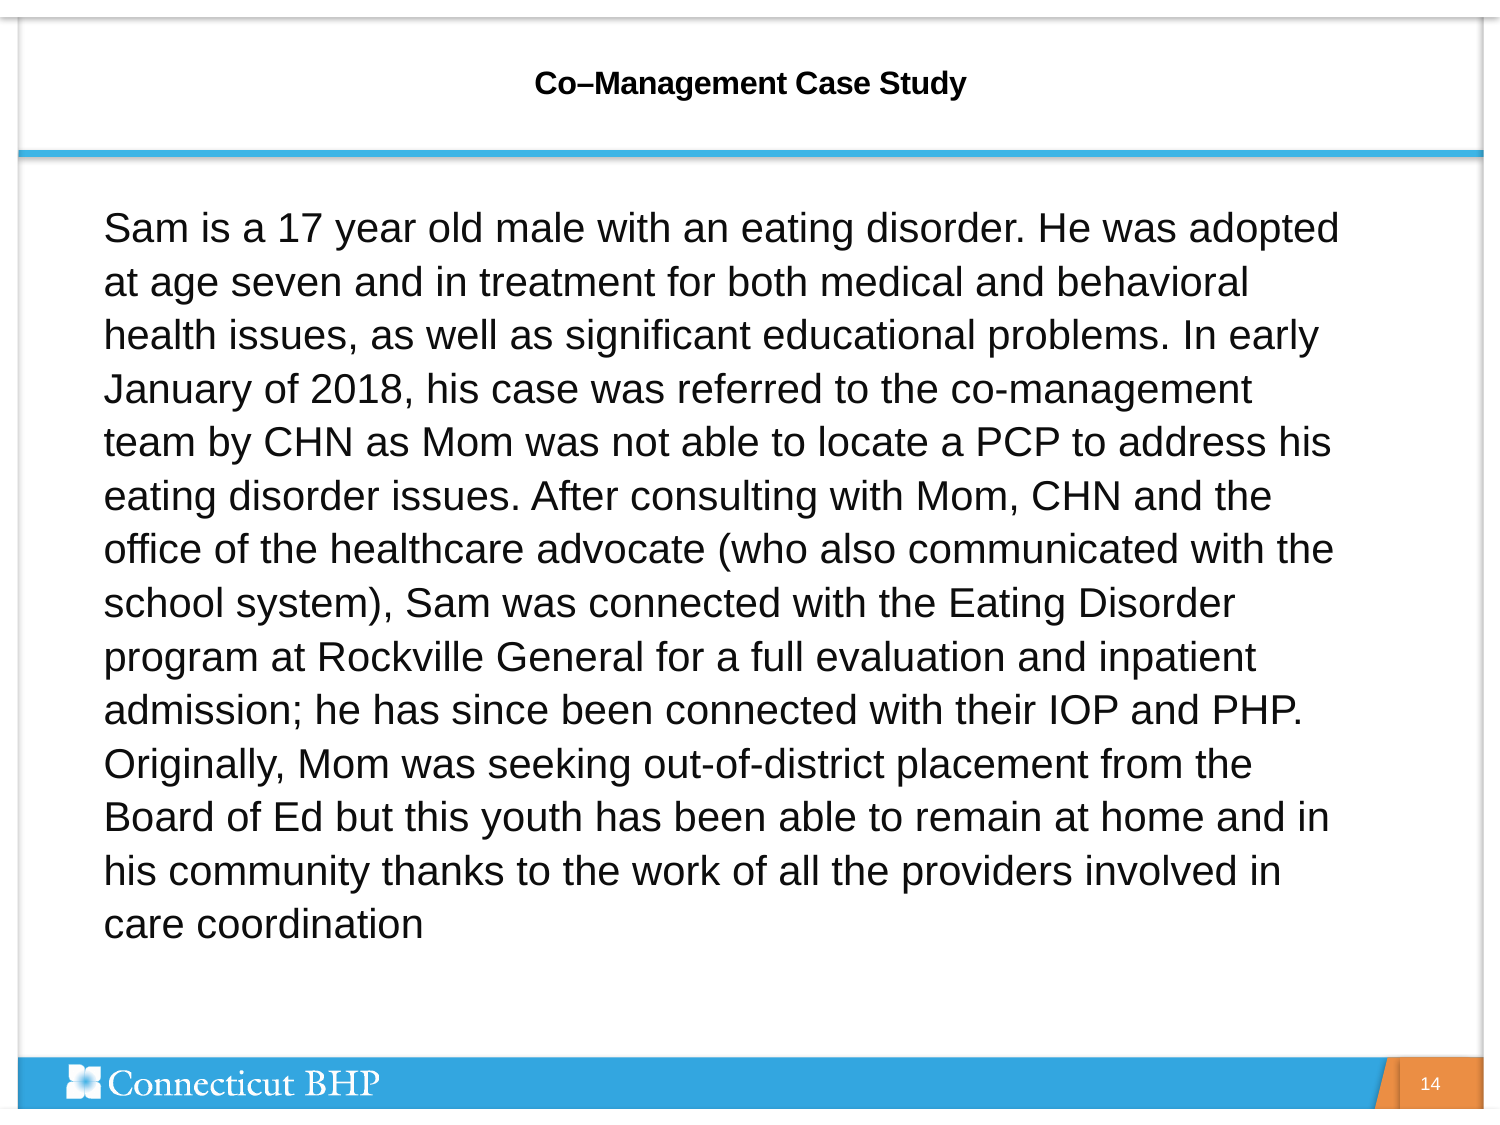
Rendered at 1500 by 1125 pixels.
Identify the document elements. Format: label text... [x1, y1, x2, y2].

list Sam is a 17 year old male with an eating disorder. He was adopted at age seven and in treatment for both medical and behavioral health issues, as well as significant educational problems. In early January of 2018, his case was referred to the co-management team by CHN as Mom was not able to locate a PCP to address his eating disorder issues. After consulting with Mom, CHN and the office of the healthcare advocate (who also communicated with the school system), Sam was connected with the Eating Disorder program at Rockville General for a full evaluation and inpatient admission; he has since been connected with their IOP and PHP. Originally, Mom was seeking out-of-district placement from the Board of Ed but this youth has been able to remain at home and in his community thanks to the work of all the providers involved in care coordination [86, 188, 1359, 1010]
picture [66, 1064, 379, 1099]
slide_number 14 [1320, 1058, 1458, 1108]
title Co–Management Case Study [39, 27, 1462, 149]
